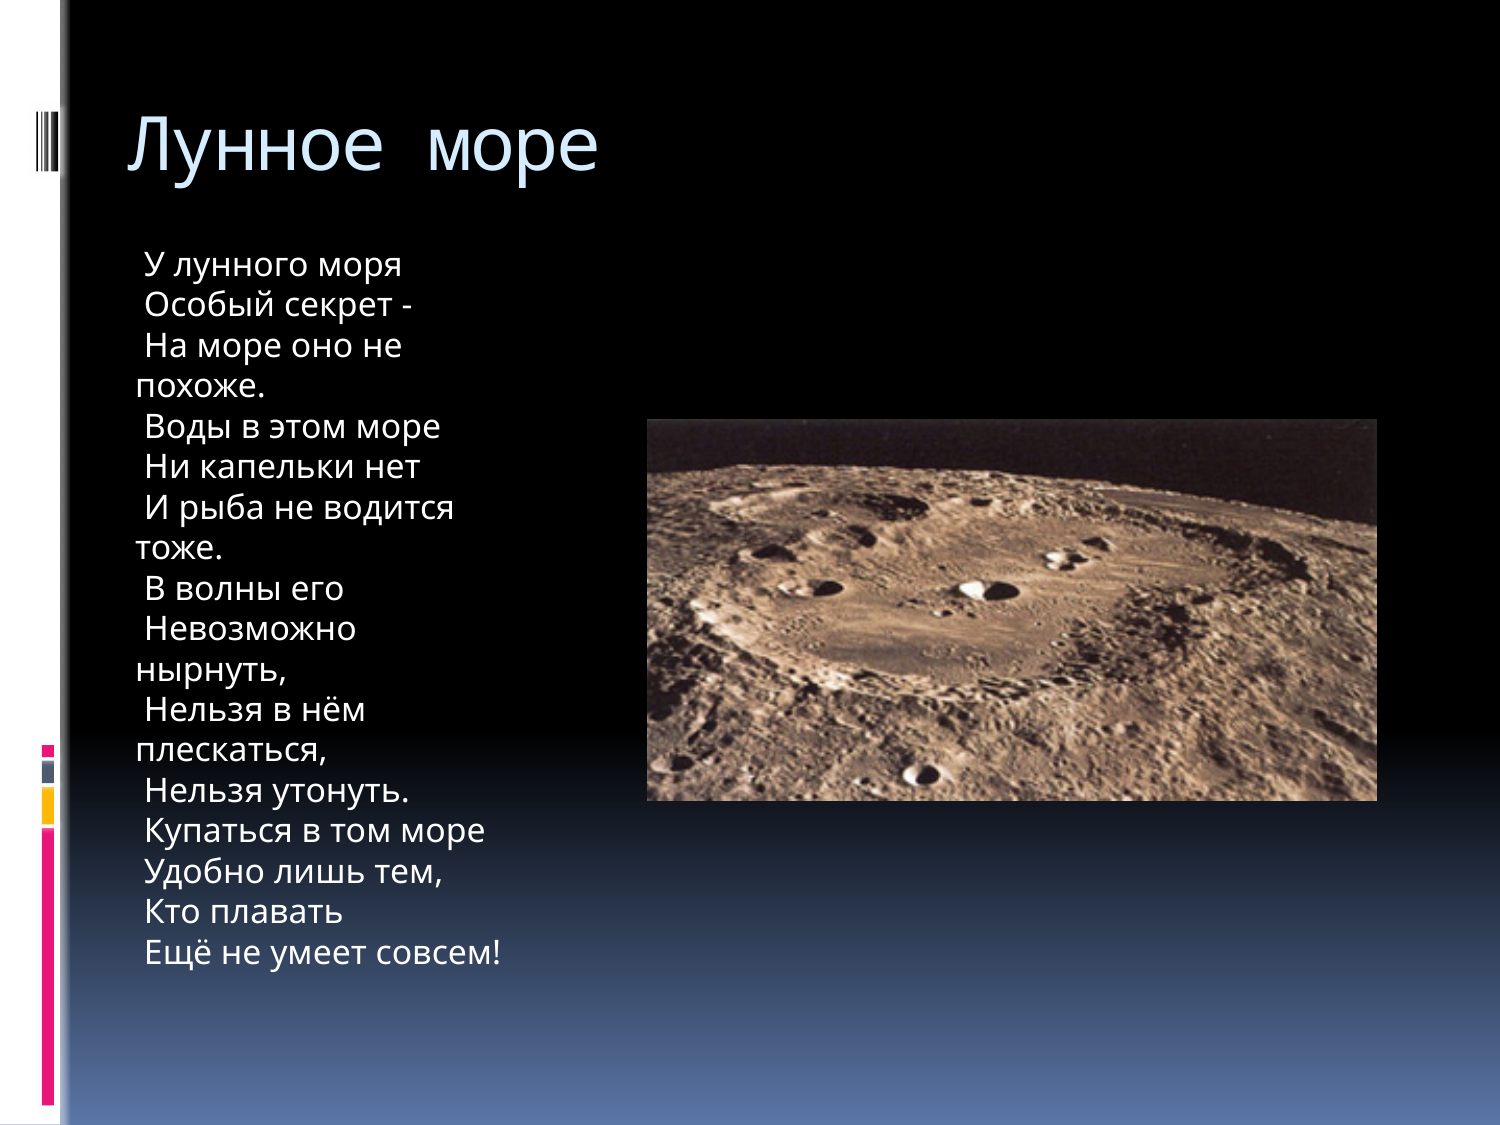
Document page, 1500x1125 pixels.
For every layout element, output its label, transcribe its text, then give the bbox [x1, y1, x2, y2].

list У лунного моря Особый секрет - На море оно не похоже. Воды в этом море Ни капельки нет И рыба не водится тоже. В волны его Невозможно нырнуть, Нельзя в нём плескаться, Нельзя утонуть. Купаться в том море Удобно лишь тем, Кто плавать Ещё не умеет совсем! [112, 235, 525, 986]
title Лунное море [112, 44, 1463, 236]
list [647, 419, 1378, 802]
